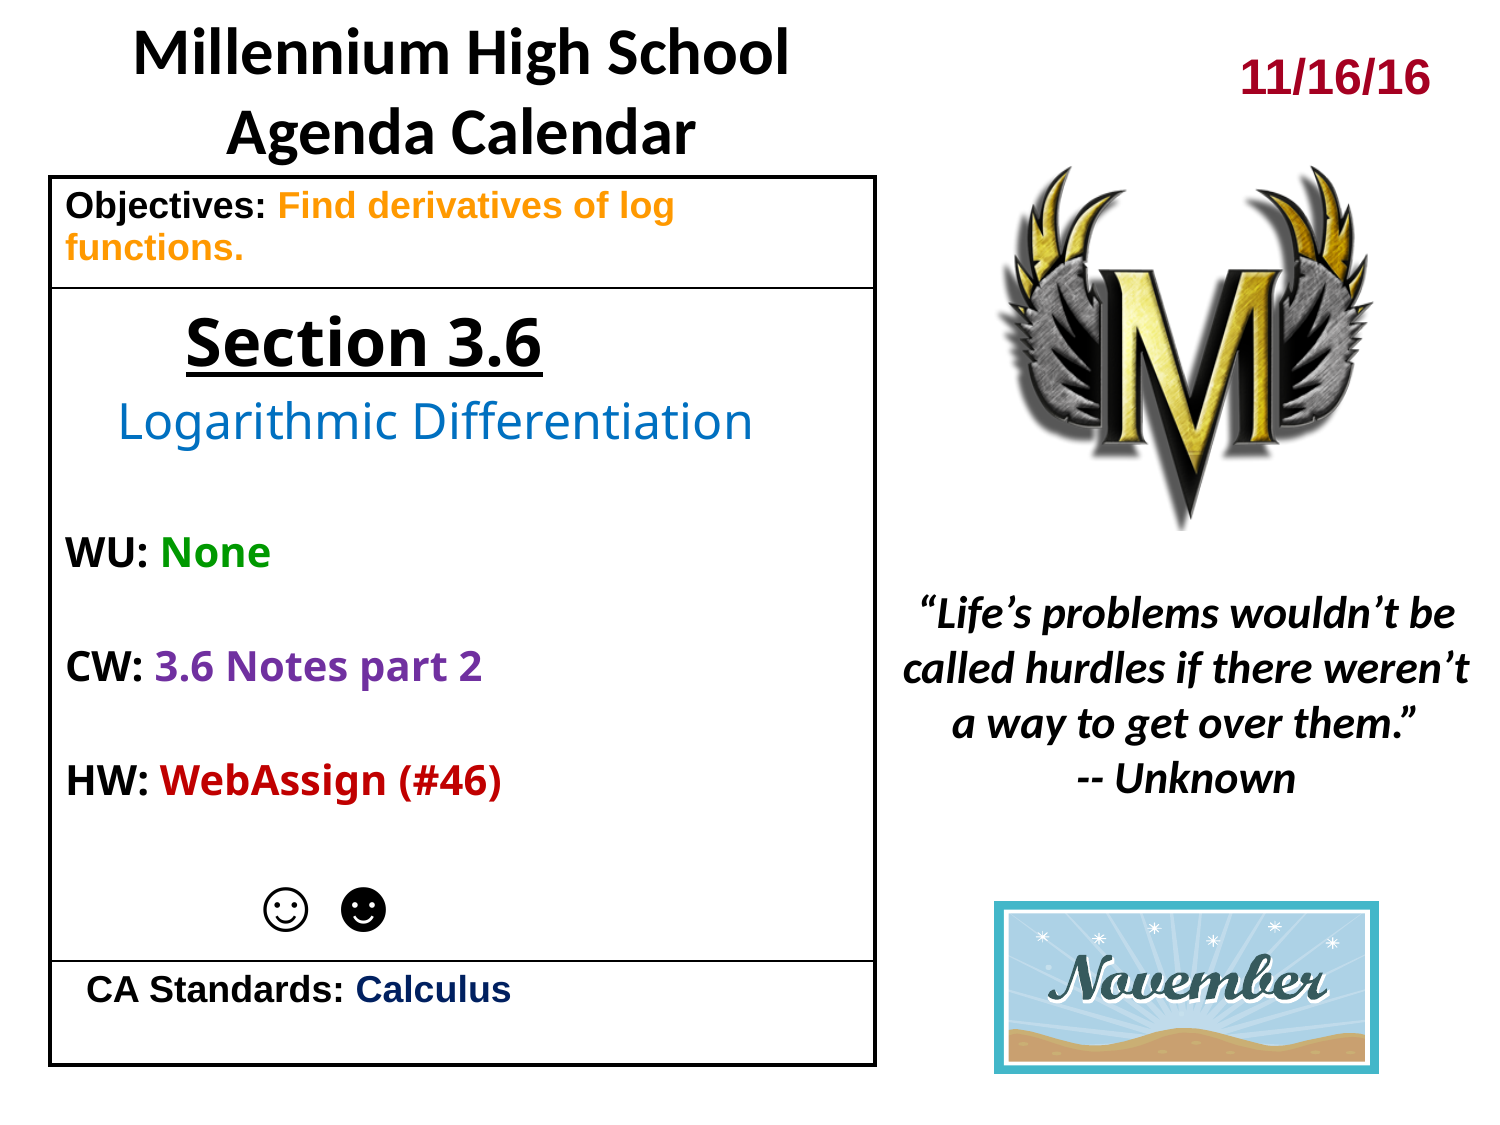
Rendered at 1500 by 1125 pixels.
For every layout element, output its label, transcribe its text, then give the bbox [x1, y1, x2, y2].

text_box Millennium High School Agenda Calendar [49, 0, 875, 176]
picture [849, 138, 1473, 531]
table_cell Section 3.6 Logarithmic Differentiation WU: None CW: 3.6 Notes part 2 HW: WebAssign (#46) ☺☻ [52, 289, 873, 960]
table_cell CA Standards: Calculus [52, 962, 873, 1063]
text_box “Life’s problems wouldn’t be called hurdles if there weren’t a way to get over them.” -- Unknown [873, 574, 1500, 810]
picture [992, 899, 1381, 1076]
table_header Objectives: Find derivatives of log functions. [52, 179, 844, 287]
text_box 11/16/16 [1224, 37, 1450, 113]
